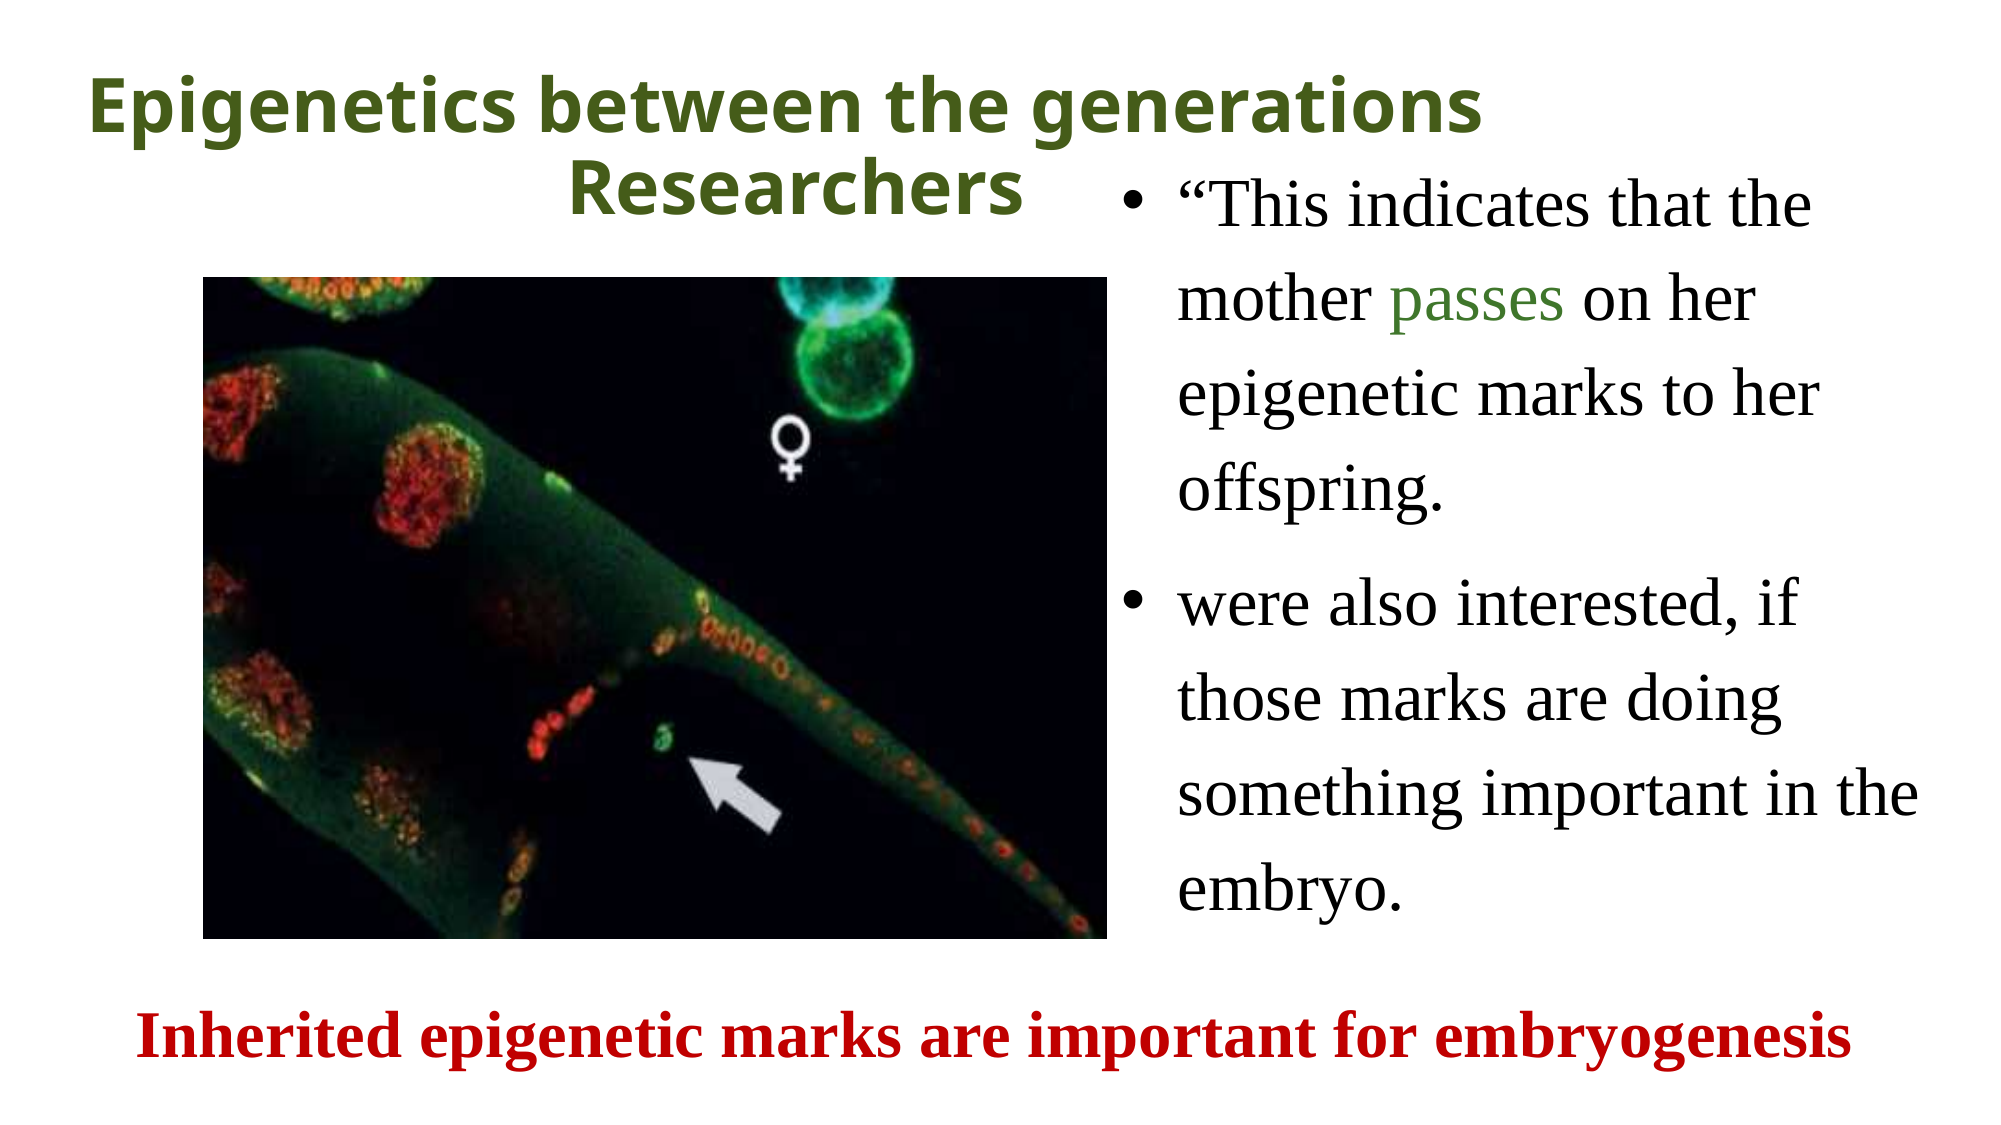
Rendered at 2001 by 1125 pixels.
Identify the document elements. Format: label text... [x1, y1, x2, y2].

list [203, 277, 1107, 939]
text_box “This indicates that the mother passes on her epigenetic marks to her offspring. were also interested, if those marks are doing something important in the embryo. [1106, 137, 1976, 932]
title Epigenetics between the generations Researchers [66, 21, 1525, 278]
text_box Inherited epigenetic marks are important for embryogenesis [121, 971, 2000, 1079]
